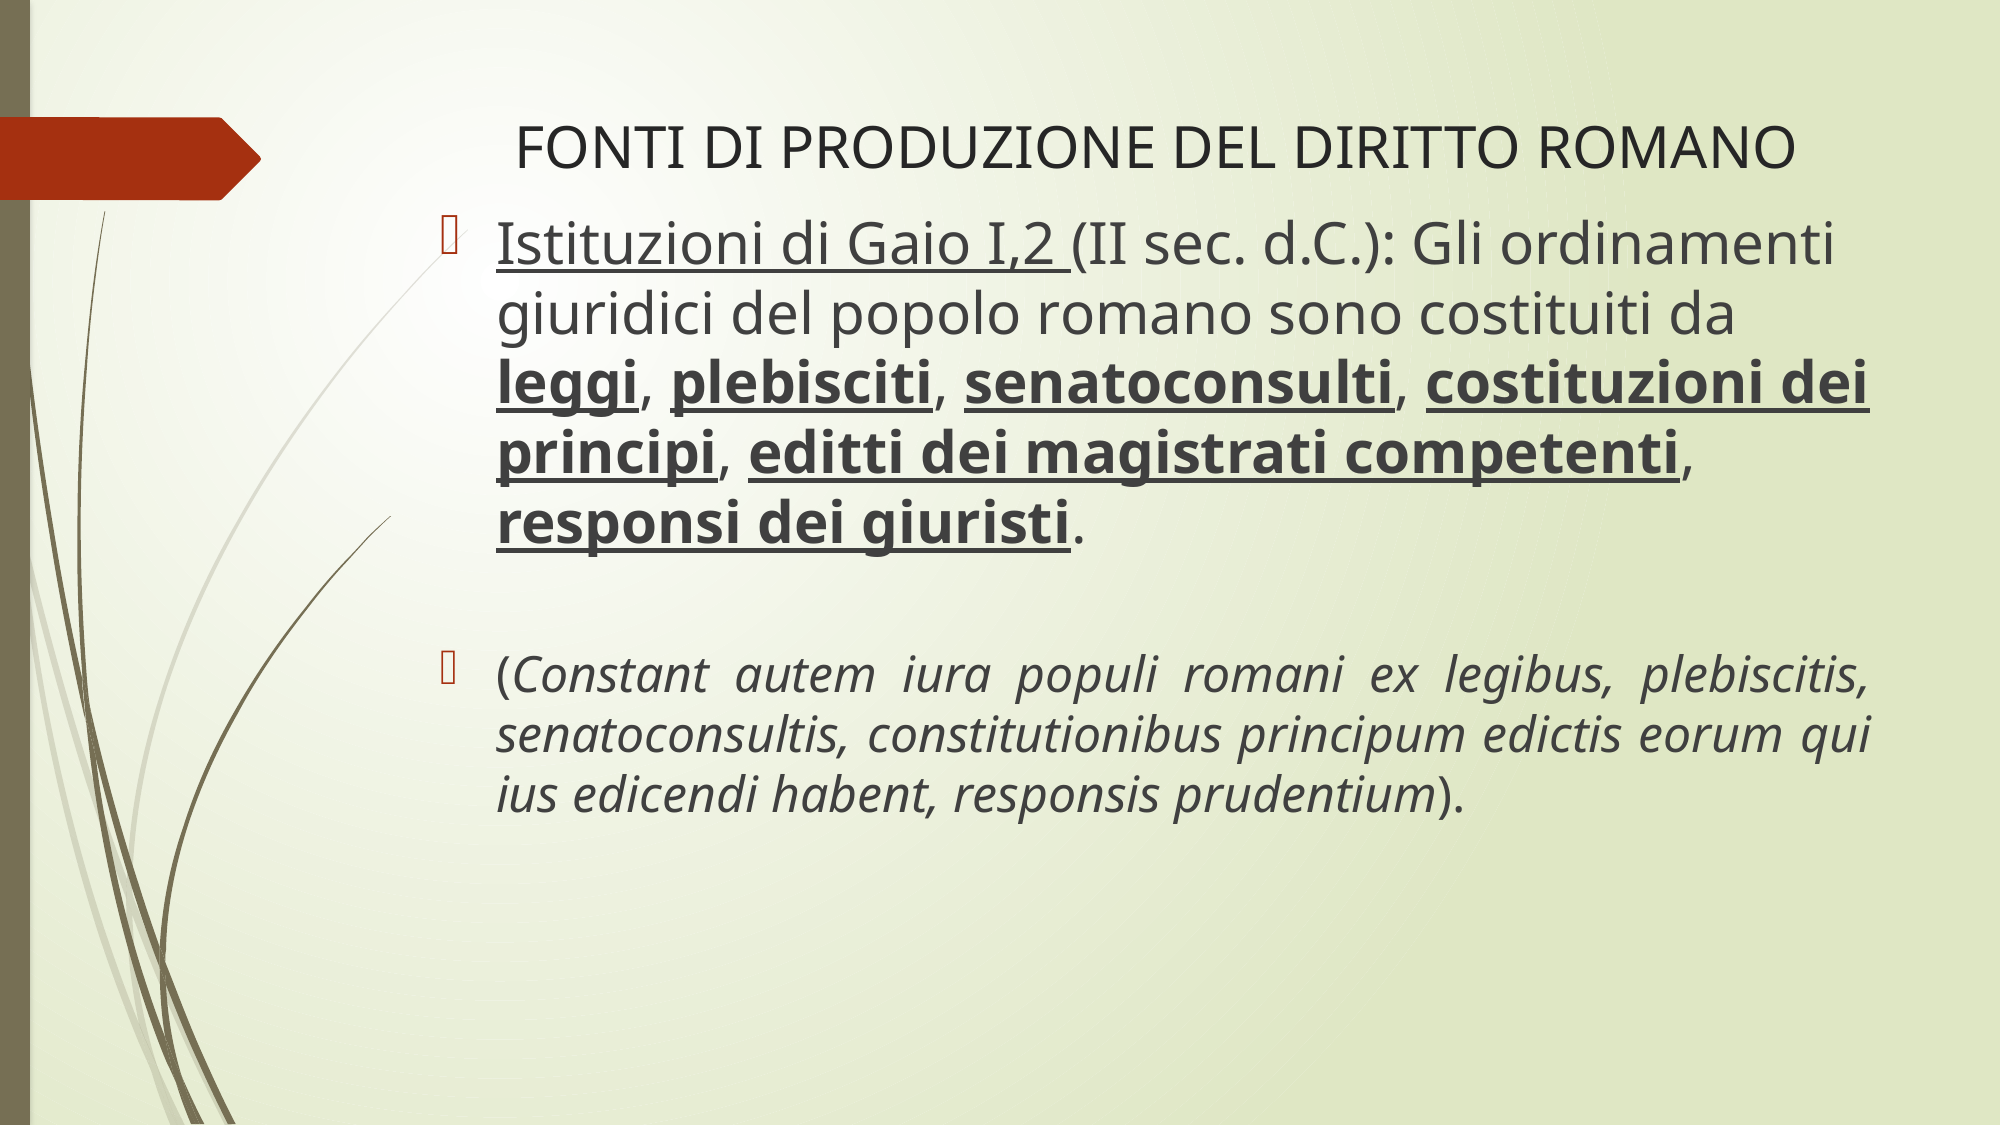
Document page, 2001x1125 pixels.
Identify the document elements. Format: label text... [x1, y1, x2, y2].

list Istituzioni di Gaio I,2 (II sec. d.C.): Gli ordinamenti giuridici del popolo romano sono costituiti da leggi, plebisciti, senatoconsulti, costituzioni dei principi, editti dei magistrati competenti, responsi dei giuristi. (Constant autem iura populi romani ex legibus, plebiscitis, senatoconsultis, constitutionibus principum edictis eorum qui ius edicendi habent, responsis prudentium). [424, 198, 1888, 970]
title FONTI DI PRODUZIONE DEL DIRITTO ROMANO [425, 102, 1888, 198]
